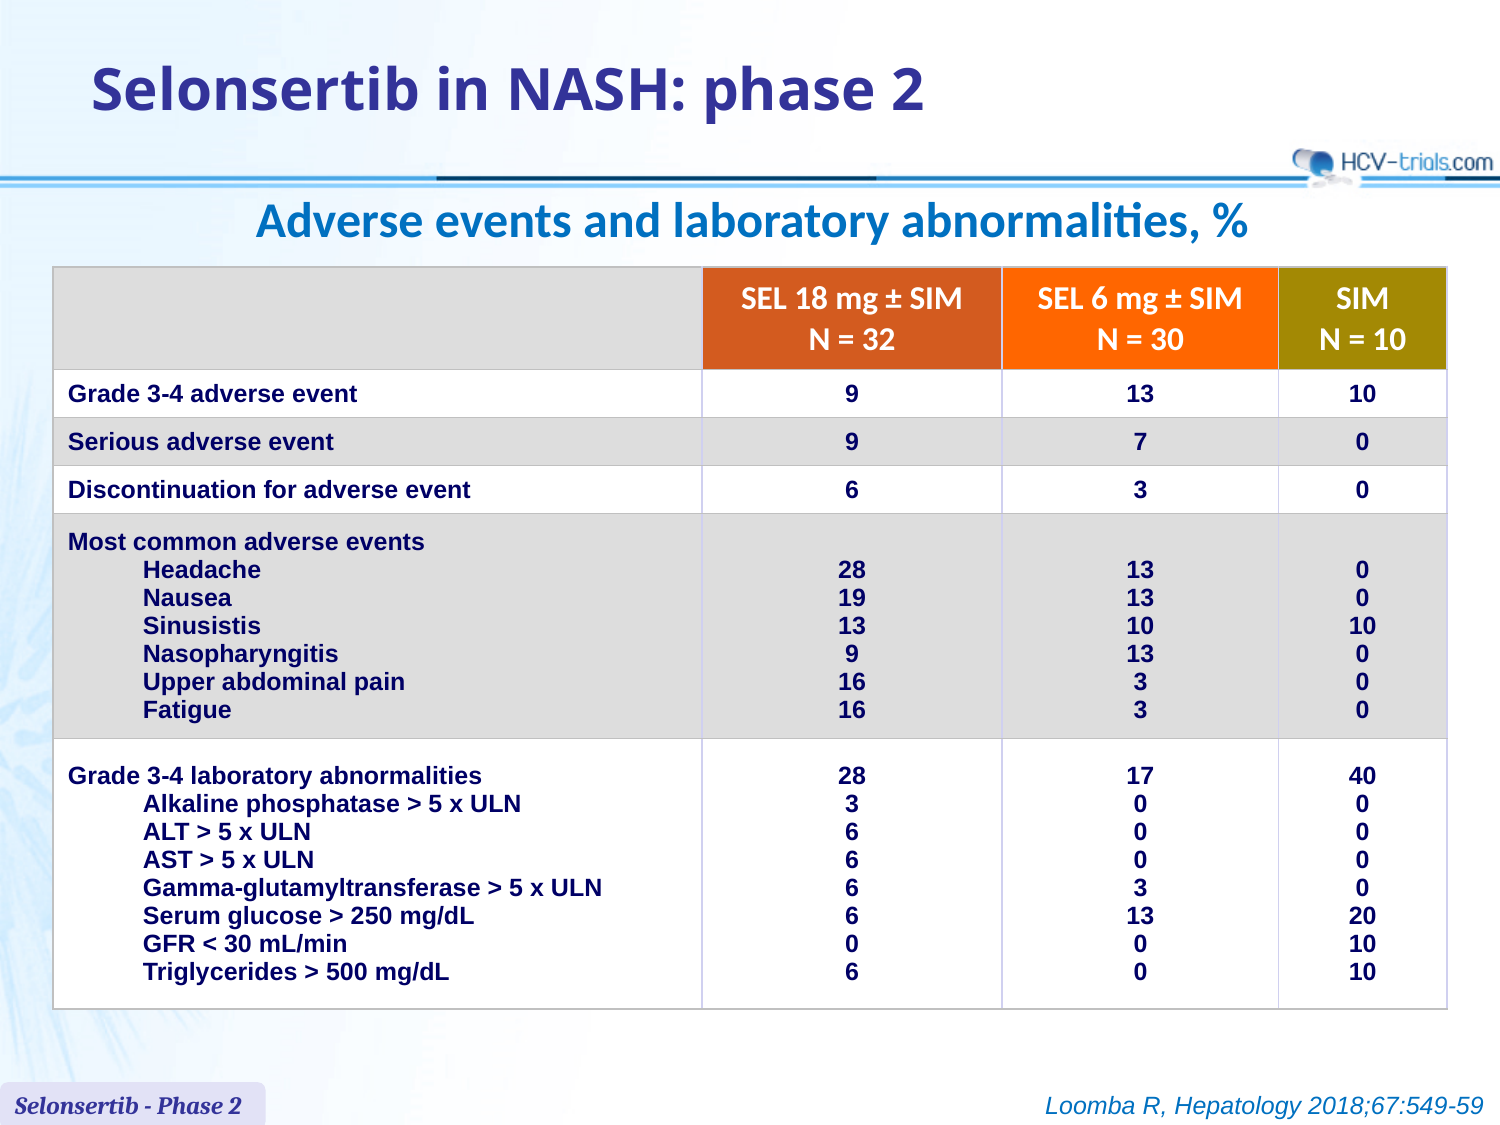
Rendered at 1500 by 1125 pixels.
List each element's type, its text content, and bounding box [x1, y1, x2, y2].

table_header SEL 6 mg ± SIM N = 30 [1003, 268, 1278, 369]
table_cell 13 13 10 13 3 3 [1003, 514, 1278, 738]
table_cell Most common adverse events Headache Nausea Sinusistis Nasopharyngitis Upper abdominal pain Fatigue [54, 514, 701, 738]
table_cell 10 [1279, 370, 1446, 417]
table_cell 17 0 0 0 3 13 0 0 [1003, 739, 1278, 1008]
table_cell 28 19 13 9 16 16 [703, 514, 1001, 738]
text_box Selonsertib - Phase 2 [0, 1082, 266, 1125]
table_header SIM N = 10 [1279, 268, 1446, 369]
table_cell Discontinuation for adverse event [54, 466, 701, 513]
table_cell 13 [1003, 370, 1278, 417]
table_header SEL 18 mg ± SIM N = 32 [703, 268, 1001, 369]
table_cell 6 [703, 466, 1001, 513]
table_cell Grade 3-4 laboratory abnormalities Alkaline phosphatase > 5 x ULN ALT > 5 x ULN AST > 5 x ULN Gamma-glutamyltransferase > 5 x ULN Serum glucose > 250 mg/dL GFR < 30 mL/min Triglycerides > 500 mg/dL [54, 739, 701, 1008]
picture [0, 0, 1500, 1125]
table_cell 3 [1003, 466, 1278, 513]
table_cell 9 [703, 418, 1001, 465]
table_header [54, 268, 701, 369]
table_cell 0 [1279, 418, 1446, 465]
table_cell Grade 3-4 adverse event [54, 370, 701, 417]
table_cell 40 0 0 0 0 20 10 10 [1279, 739, 1446, 1008]
title Selonsertib in NASH: phase 2 [76, 12, 1448, 173]
table_cell 0 [1279, 466, 1446, 513]
table_cell 7 [1003, 418, 1278, 465]
text_box Loomba R, Hepatology 2018;67:549-59 [395, 1082, 1500, 1125]
table_cell Serious adverse event [54, 418, 701, 465]
text_box Adverse events and laboratory abnormalities, % [241, 208, 1265, 255]
table_cell 9 [703, 370, 1001, 417]
table_cell 0 0 10 0 0 0 [1279, 514, 1446, 738]
table_cell 28 3 6 6 6 6 0 6 [703, 739, 1001, 1008]
